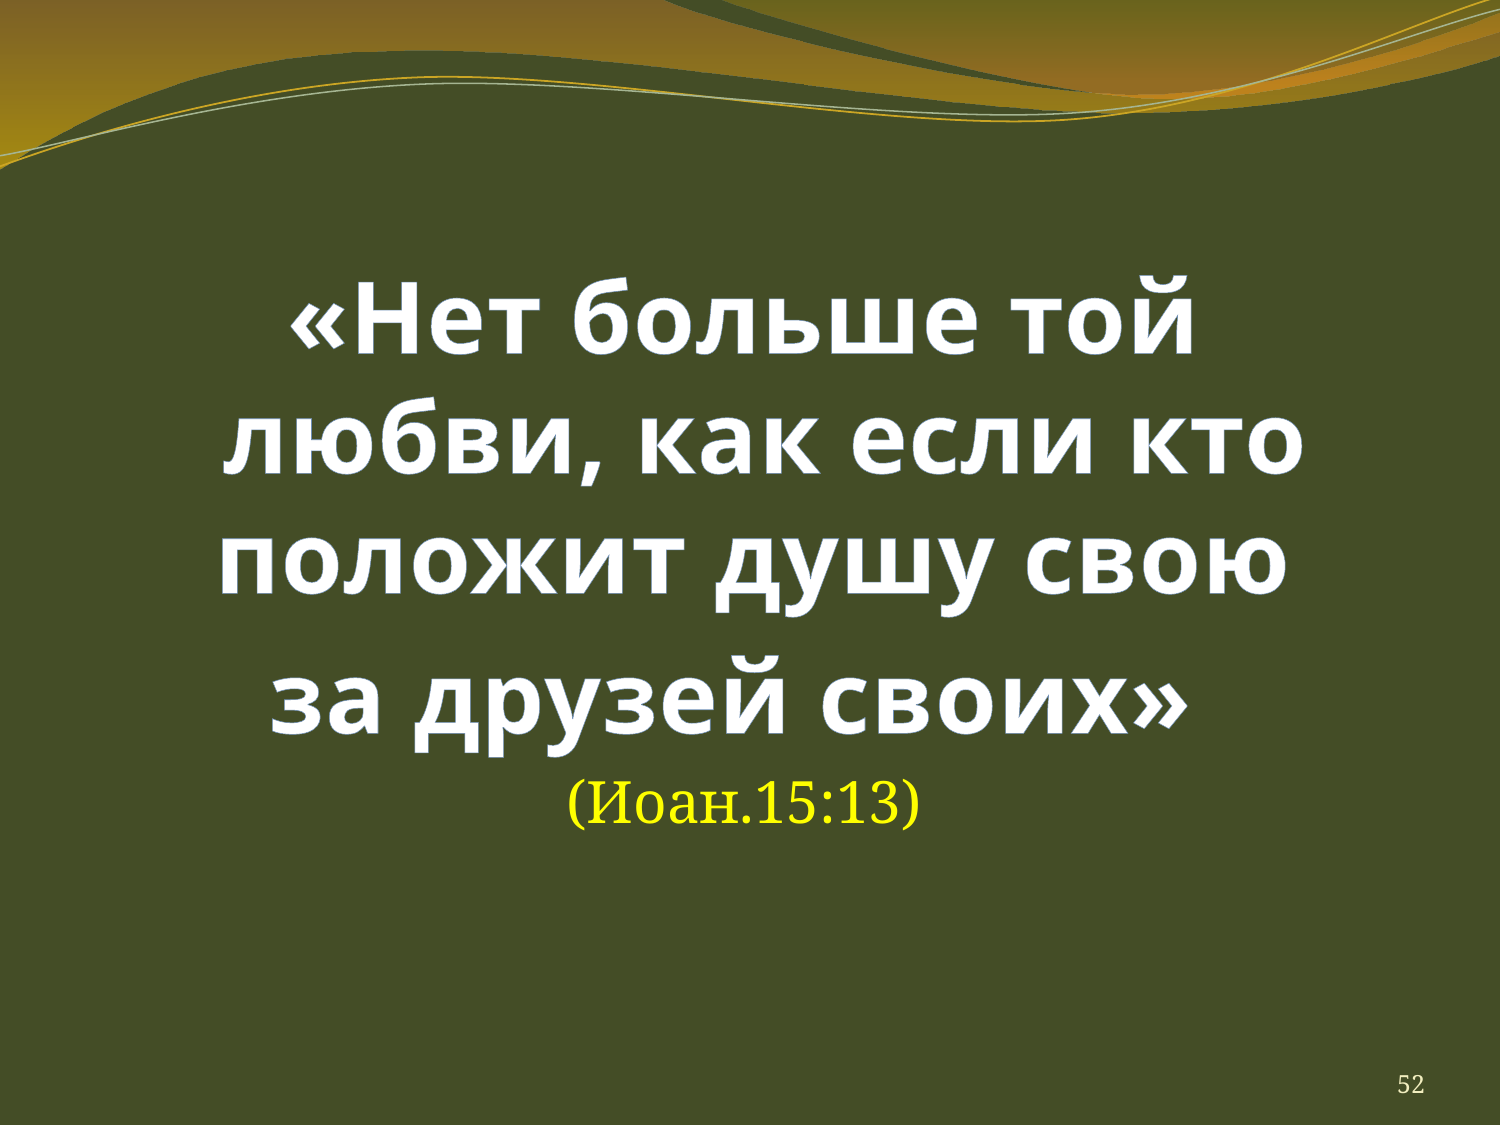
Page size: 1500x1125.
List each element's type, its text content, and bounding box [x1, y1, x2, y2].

list «Нет больше той любви, как если кто положит душу свою за друзей своих» (Иоан.15:13) [117, 246, 1372, 1038]
slide_number 52 [1299, 1042, 1425, 1103]
